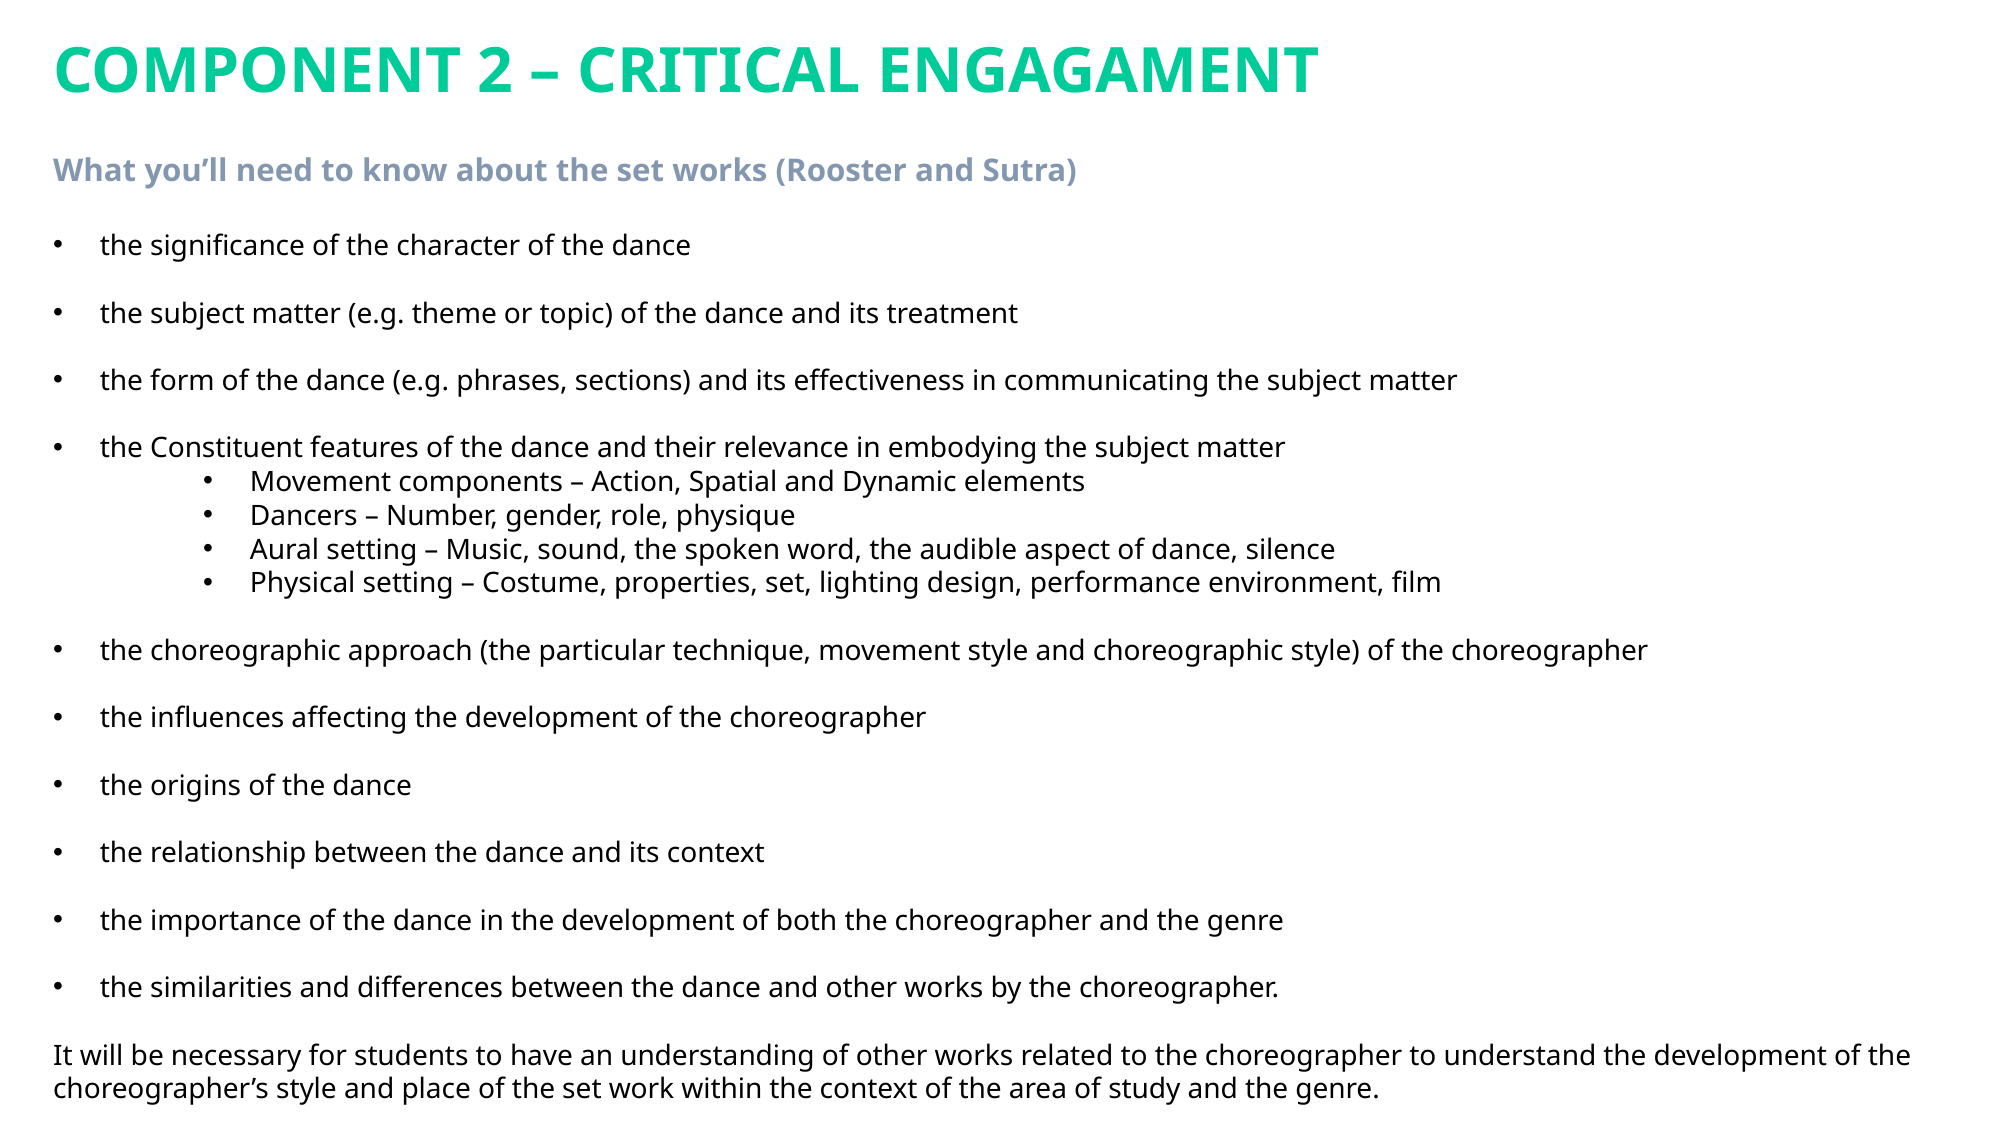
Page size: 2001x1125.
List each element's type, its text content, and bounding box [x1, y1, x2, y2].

text_box COMPONENT 2 – CRITICAL ENGAGAMENT What you’ll need to know about the set works (Rooster and Sutra) the significance of the character of the dance the subject matter (e.g. theme or topic) of the dance and its treatment the form of the dance (e.g. phrases, sections) and its effectiveness in communicating the subject matter the Constituent features of the dance and their relevance in embodying the subject matter Movement components – Action, Spatial and Dynamic elements Dancers – Number, gender, role, physique Aural setting – Music, sound, the spoken word, the audible aspect of dance, silence Physical setting – Costume, properties, set, lighting design, performance environment, film the choreographic approach (the particular technique, movement style and choreographic style) of the choreographer the influences affecting the development of the choreographer the origins of the dance the relationship between the dance and its context the importance of the dance in the development of both the choreographer and the genre the similarities and differences between the dance and other works by the choreographer. It will be necessary for students to have an understanding of other works related to the choreographer to understand the development of the choreographer’s style and place of the set work within the context of the area of study and the genre. [38, 22, 1957, 1125]
